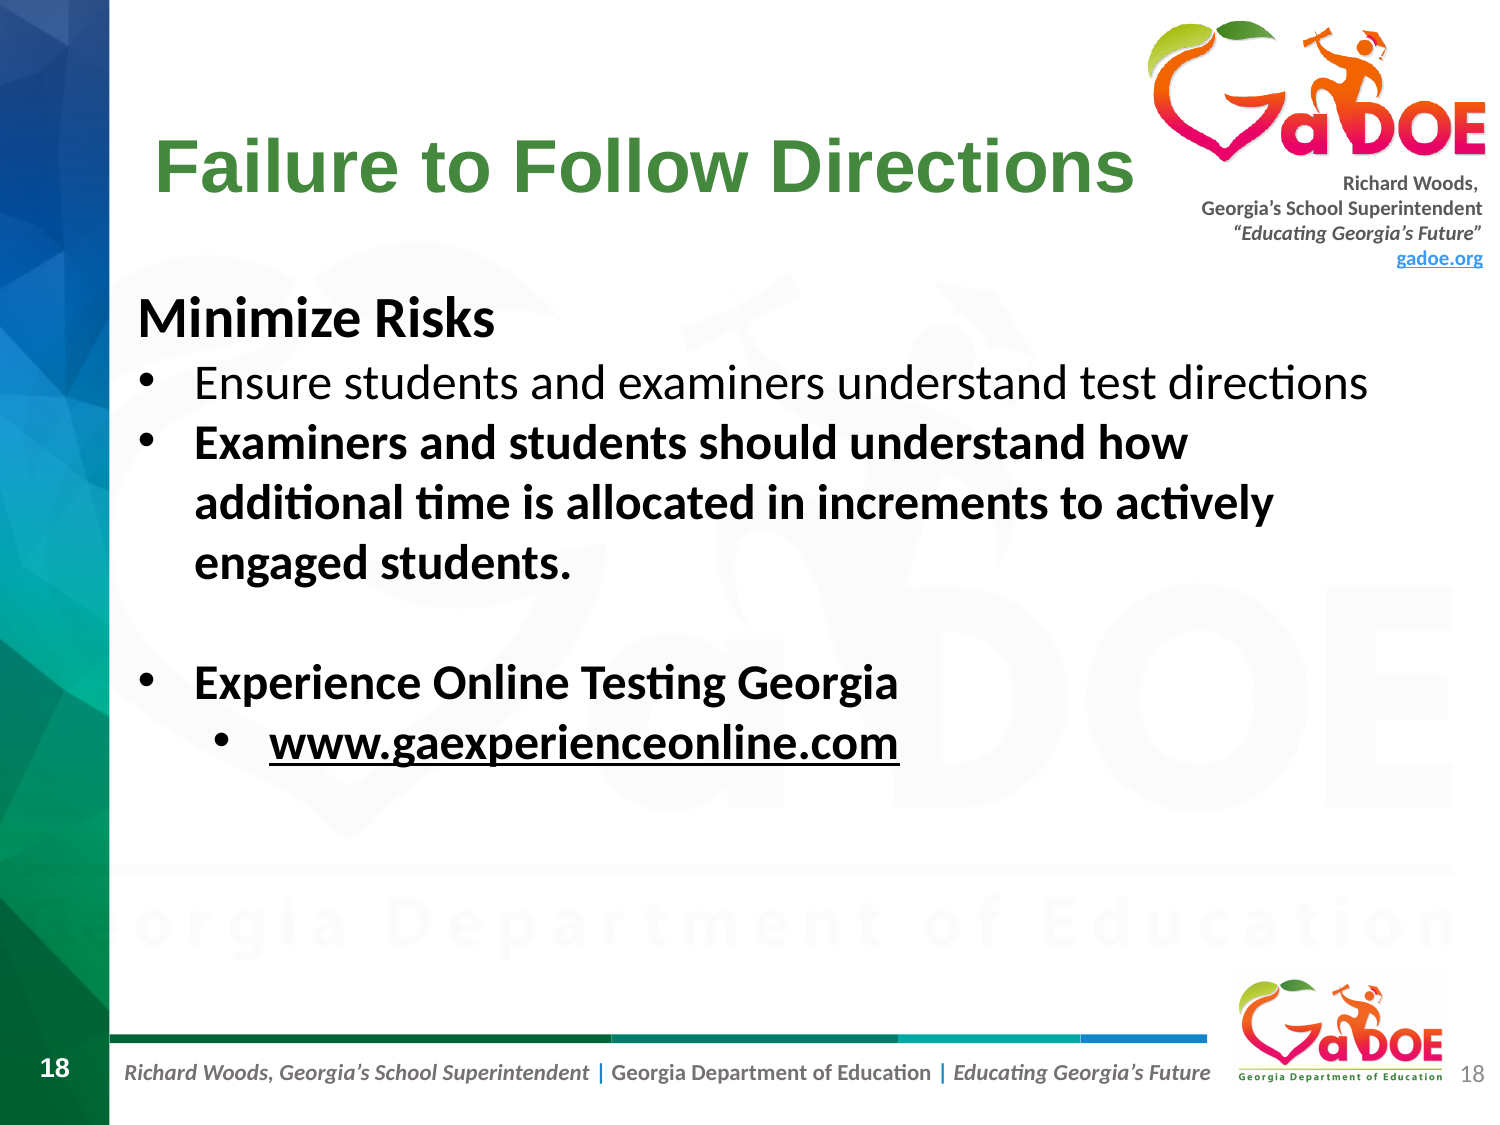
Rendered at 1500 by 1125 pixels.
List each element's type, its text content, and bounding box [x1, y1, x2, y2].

title Failure to Follow Directions [139, 59, 1434, 278]
picture [1434, 235, 1473, 267]
picture [0, 0, 1473, 1125]
picture [1135, 8, 1499, 164]
slide_number 18 [1162, 1042, 1500, 1103]
text_box Minimize Risks Ensure students and examiners understand test directions Examiners and students should understand how additional time is allocated in increments to actively engaged students. Experience Online Testing Georgia www.gaexperienceonline.com [123, 272, 1385, 882]
